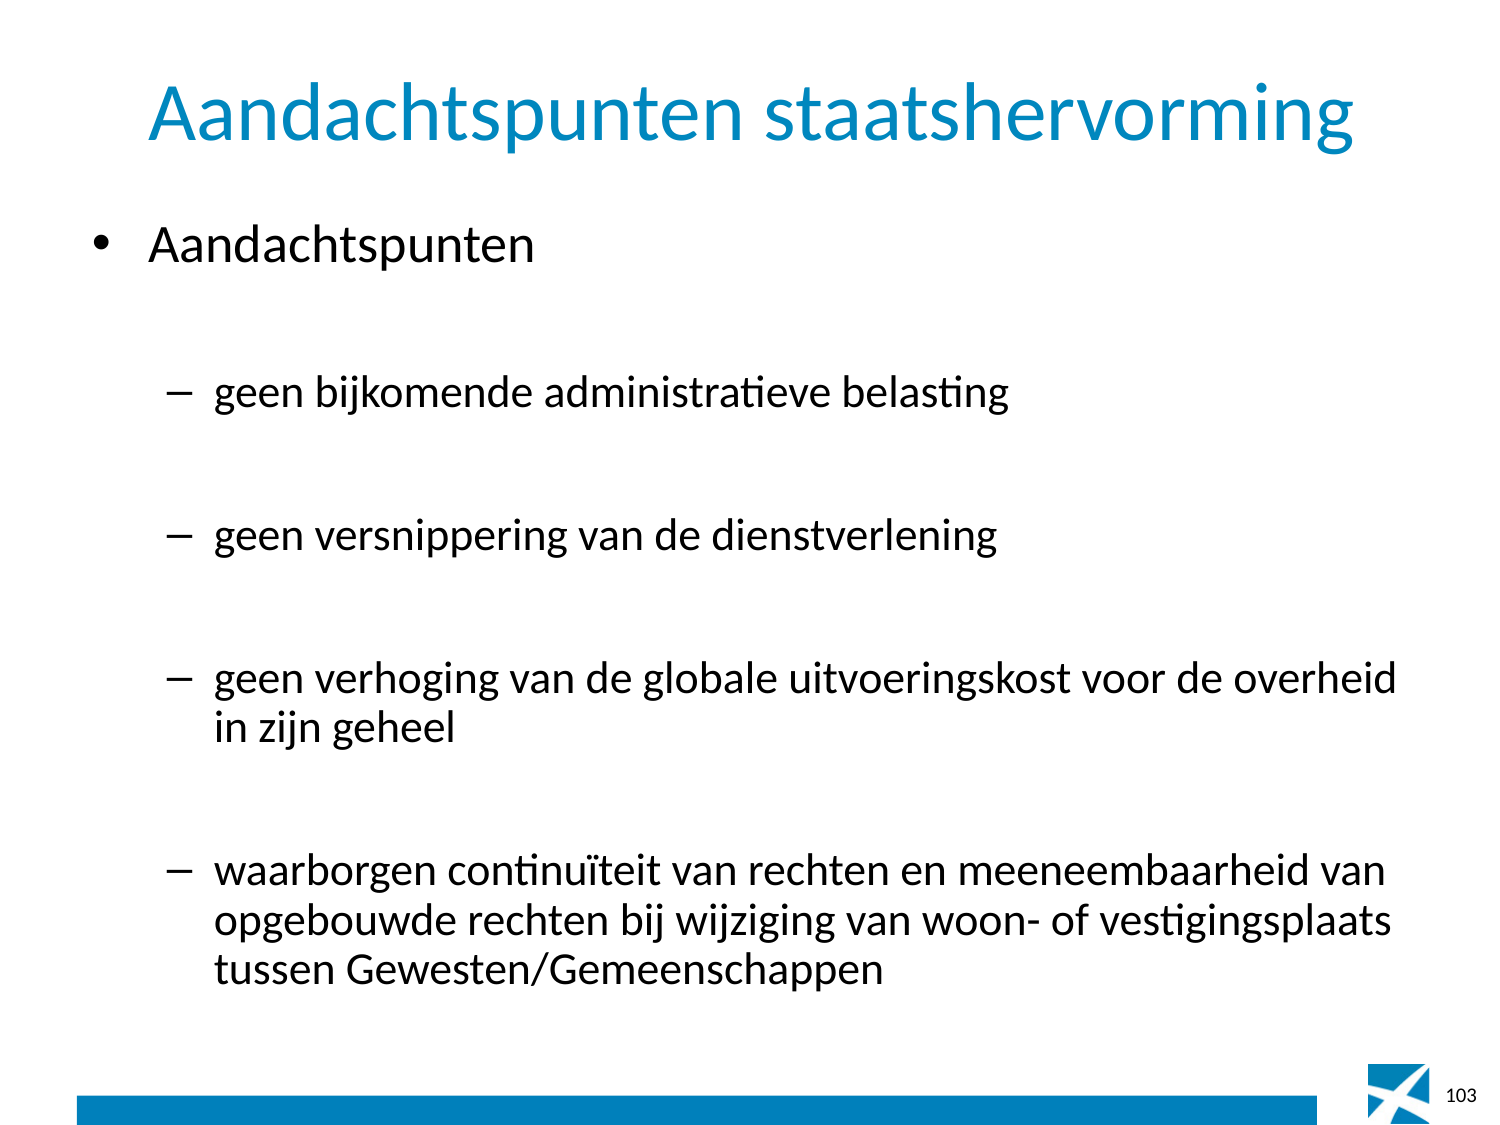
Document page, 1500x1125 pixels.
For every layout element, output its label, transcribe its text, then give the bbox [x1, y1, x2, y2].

title Aandachtspunten staatshervorming [76, 31, 1427, 183]
slide_number 103 [1368, 1064, 1492, 1125]
list Aandachtspunten geen bijkomende administratieve belasting geen versnippering van de dienstverlening geen verhoging van de globale uitvoeringskost voor de overheid in zijn geheel waarborgen continuïteit van rechten en meeneembaarheid van opgebouwde rechten bij wijziging van woon- of vestigingsplaats tussen Gewesten/Gemeenschappen [76, 208, 1427, 1047]
